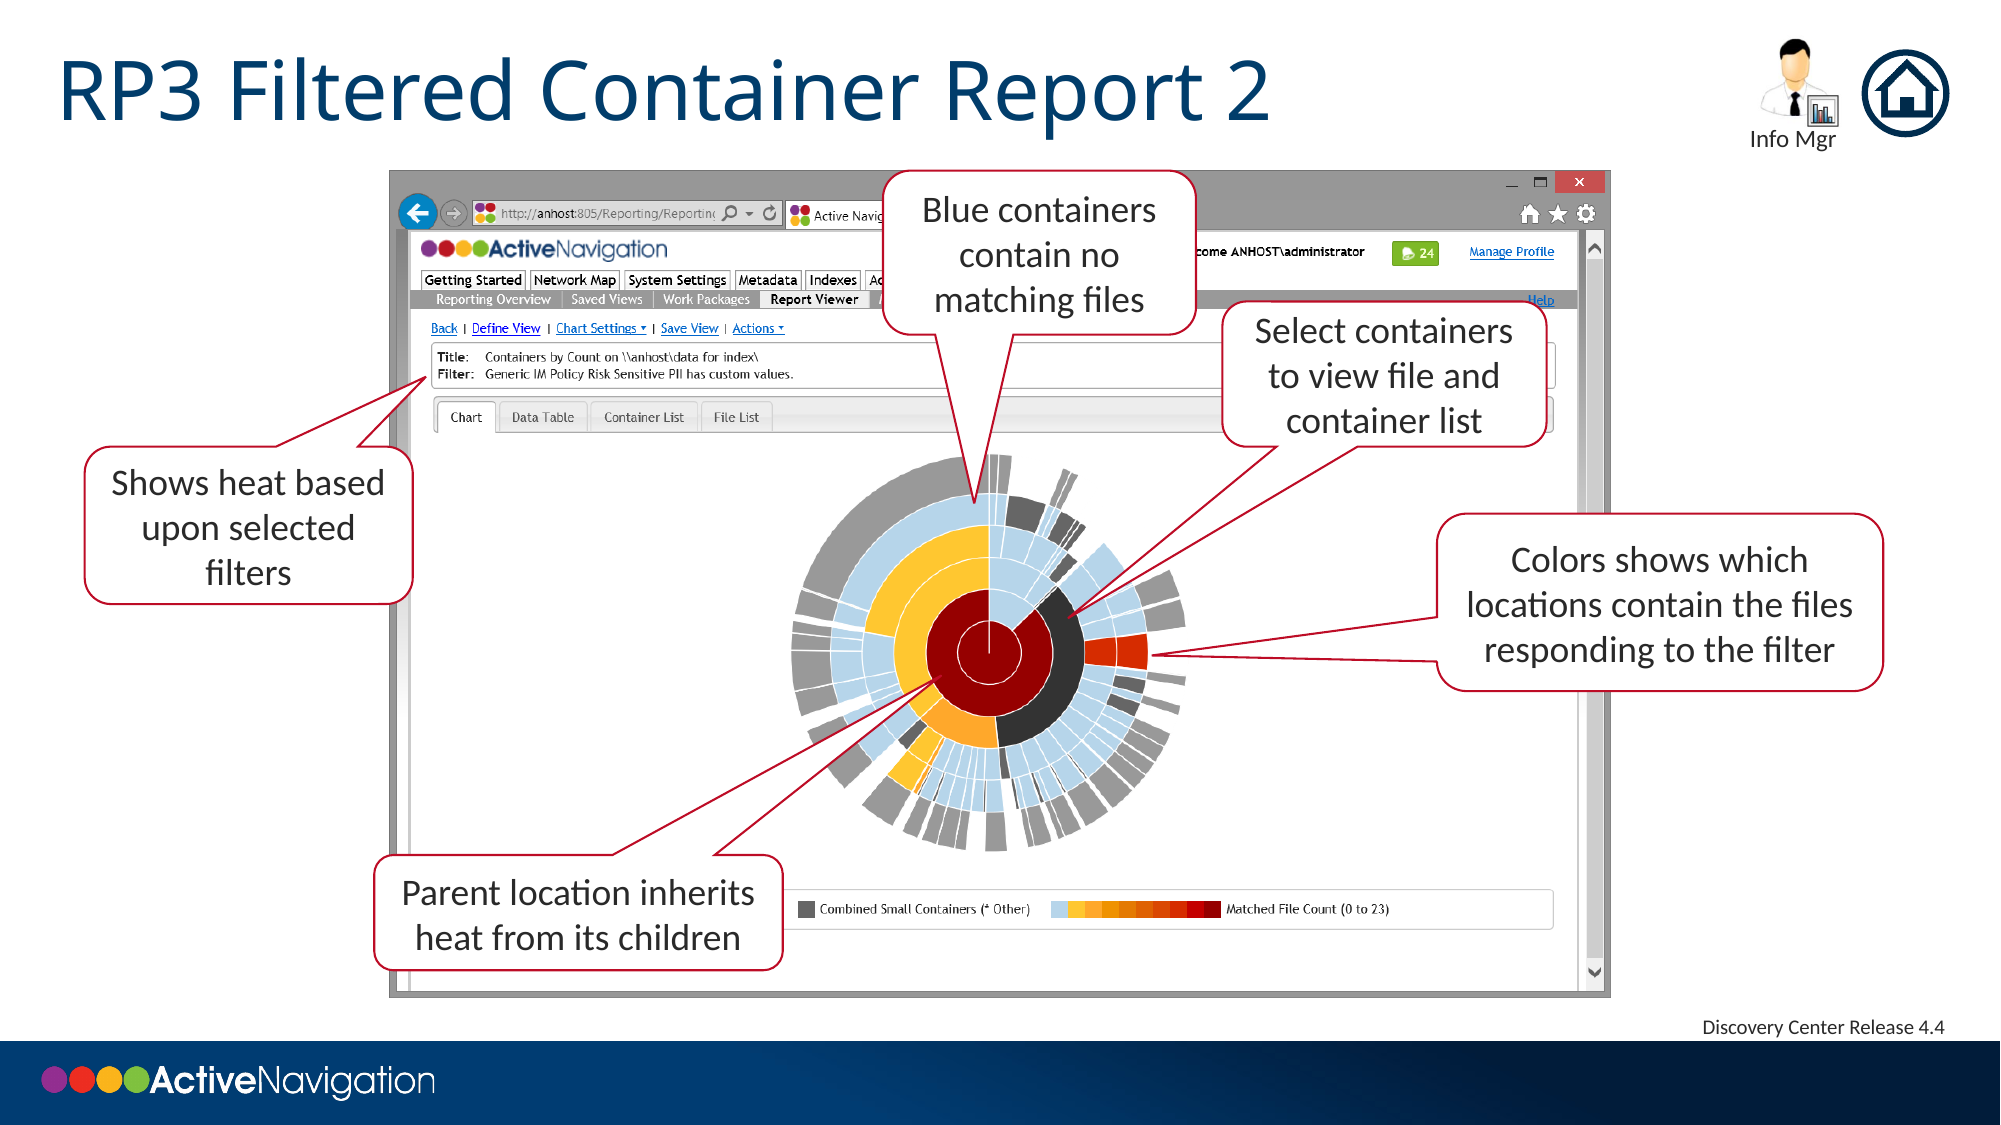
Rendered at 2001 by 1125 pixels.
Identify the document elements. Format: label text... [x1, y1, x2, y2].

text_box Colors shows which locations contain the files responding to the filter [1611, 512, 1885, 693]
picture [1753, 31, 1843, 131]
text_box Shows heat based upon selected filters [83, 392, 389, 606]
picture [0, 1041, 2000, 1125]
text_box Parent location inherits heat from its children [373, 854, 389, 971]
picture [389, 170, 1611, 998]
title RP3 Filtered Container Report 2 [41, 41, 1625, 146]
